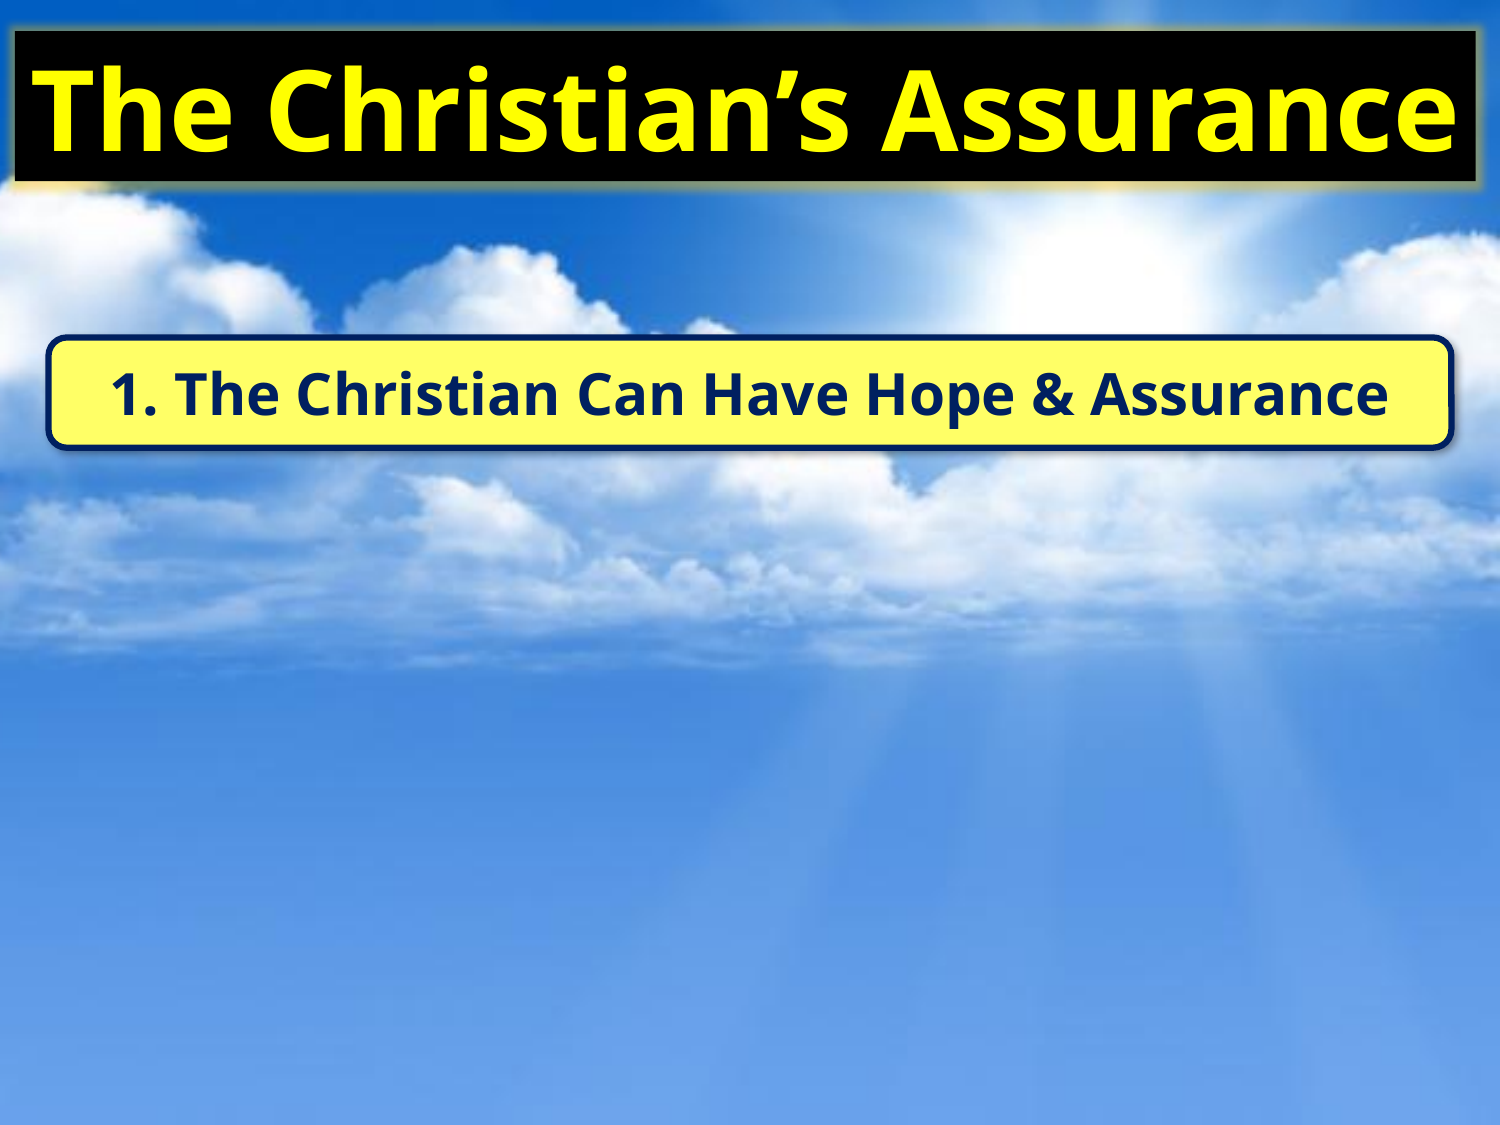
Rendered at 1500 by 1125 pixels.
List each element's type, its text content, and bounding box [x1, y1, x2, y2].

text_box The Christian’s Assurance [14, 31, 1476, 182]
picture [0, 0, 1500, 1125]
text_box 1. The Christian Can Have Hope & Assurance [47, 336, 1453, 449]
